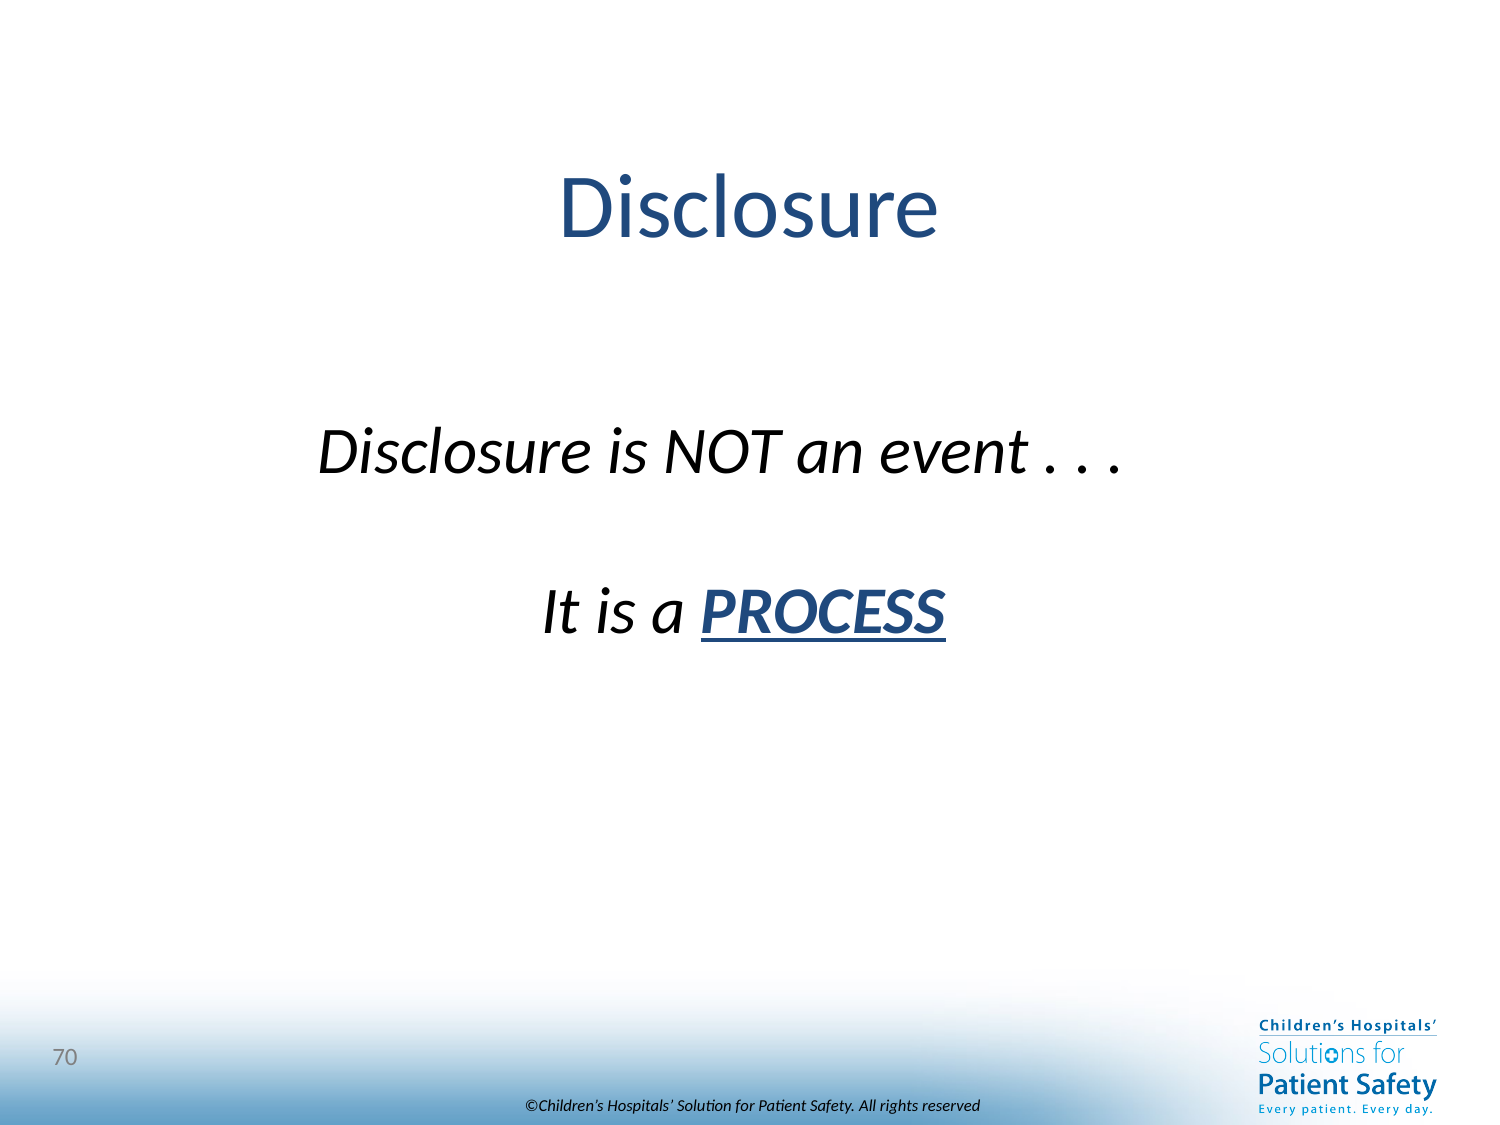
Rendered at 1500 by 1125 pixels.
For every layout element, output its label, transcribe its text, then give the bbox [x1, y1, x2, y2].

title Disclosure [75, 107, 1425, 295]
picture [0, 3, 1500, 1125]
text_box Disclosure is NOT an event . . . It is a PROCESS [174, 399, 1313, 655]
